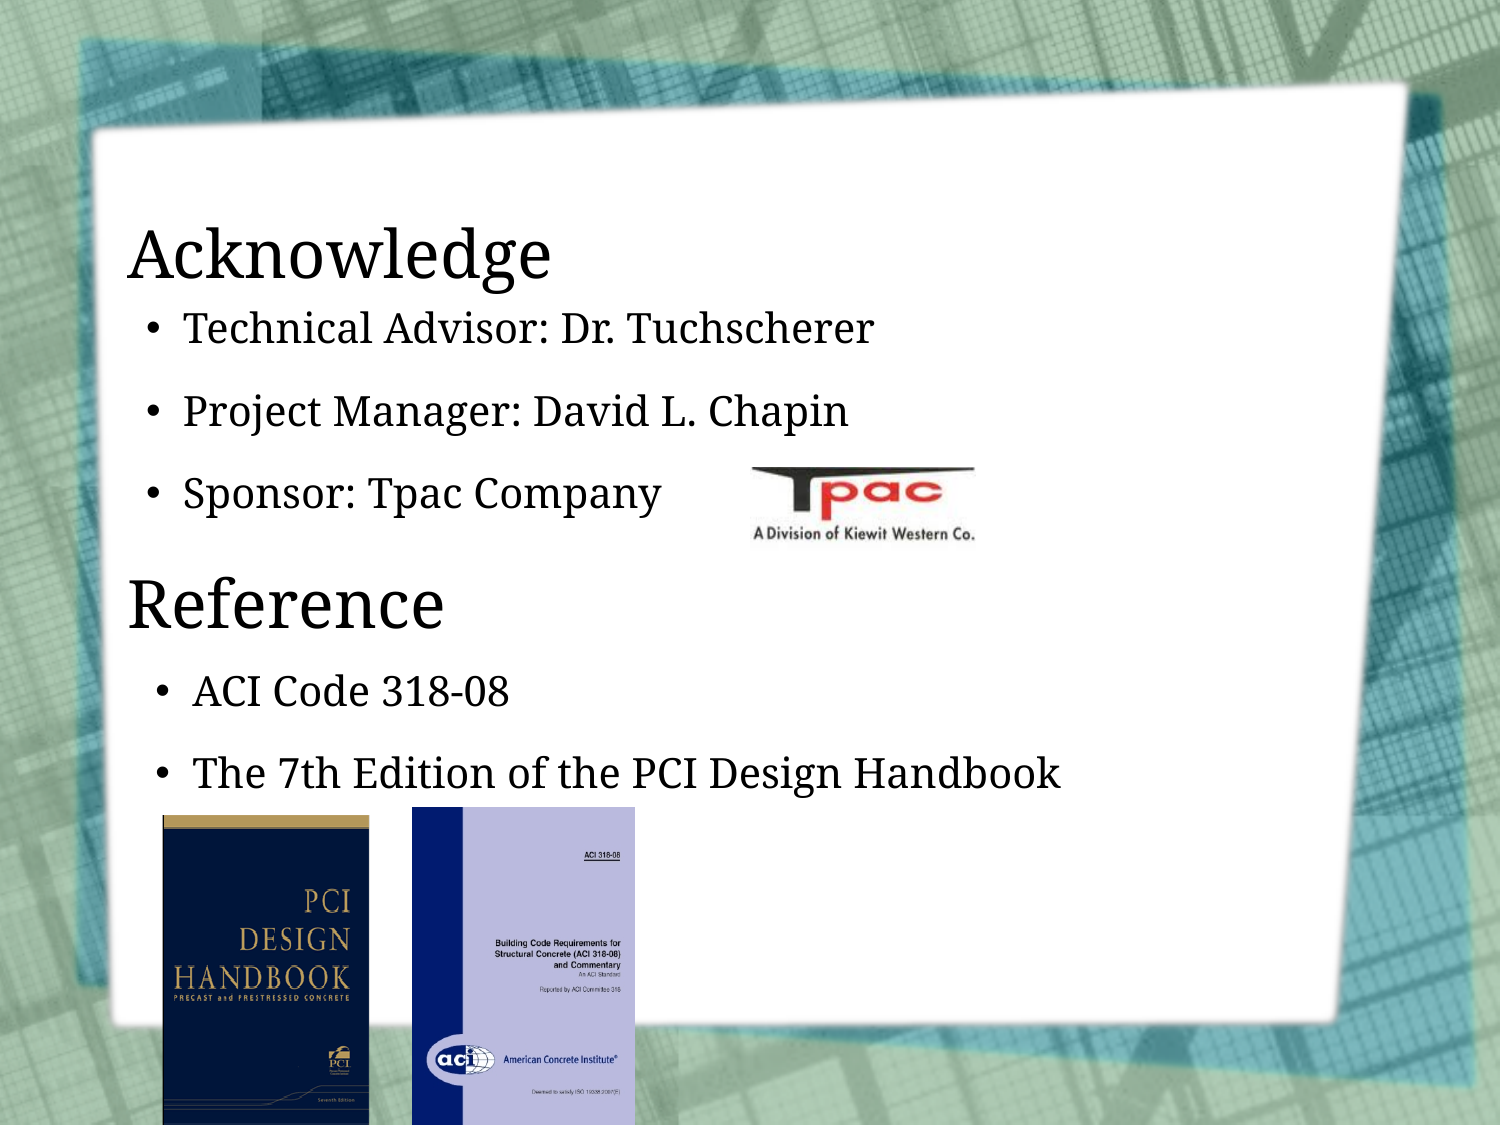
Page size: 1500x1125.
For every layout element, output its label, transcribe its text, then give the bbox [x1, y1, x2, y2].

list Technical Advisor: Dr. Tuchscherer Project Manager: David L. Chapin Sponsor: Tpac Company [131, 300, 1154, 550]
title Reference [112, 537, 1294, 650]
list ACI Code 318-08 The 7th Edition of the PCI Design Handbook [140, 662, 1163, 913]
picture [0, 0, 1500, 1125]
text_box Acknowledge [112, 112, 1294, 300]
